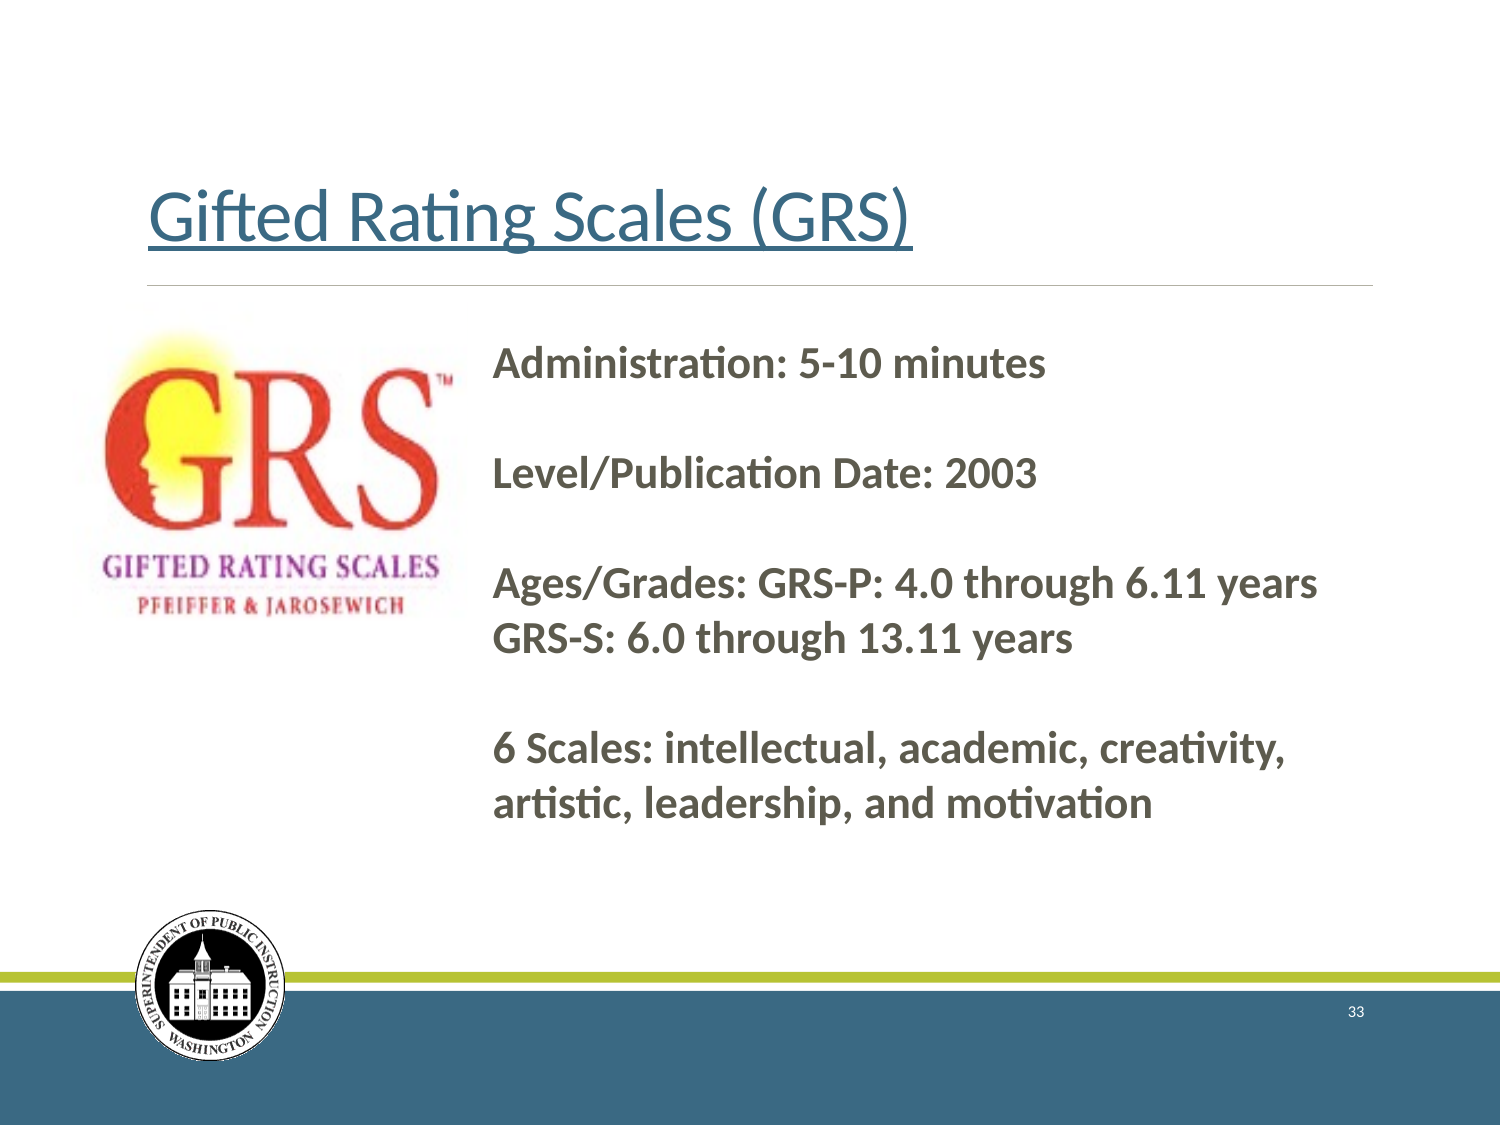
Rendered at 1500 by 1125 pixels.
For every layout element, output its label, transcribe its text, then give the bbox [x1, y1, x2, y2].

picture [72, 301, 468, 638]
slide_number 33 [1218, 980, 1380, 1041]
picture [135, 910, 285, 1061]
title Gifted Rating Scales (GRS) [133, 165, 1201, 264]
text_box Administration: 5-10 minutes Level/Publication Date: 2003 Ages/Grades: GRS-P: 4.0 through 6.11 years GRS-S: 6.0 through 13.11 years 6 Scales: intellectual, academic, creativity, artistic, leadership, and motivation [477, 325, 1355, 836]
